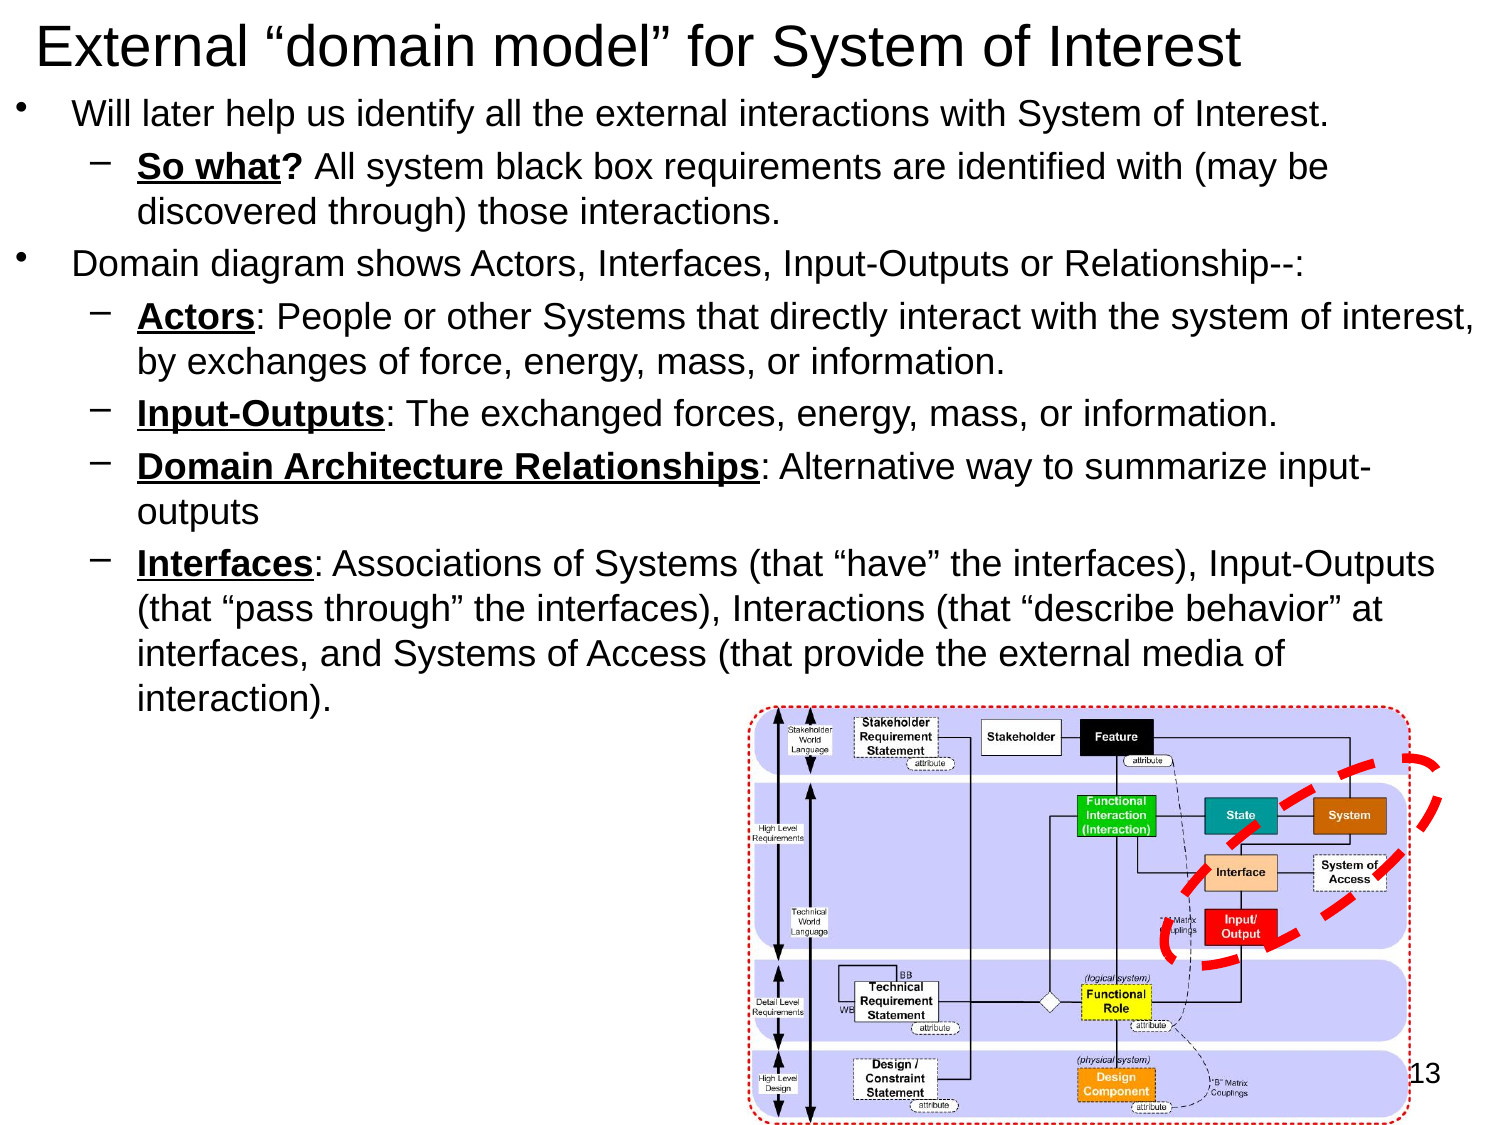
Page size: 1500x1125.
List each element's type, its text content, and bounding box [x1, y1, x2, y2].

picture [747, 705, 1411, 1125]
text_box [1416, 758, 1442, 835]
title External “domain model” for System of Interest [20, 0, 1500, 81]
list Will later help us identify all the external interactions with System of Interest. So what? All system black box requirements are identified with (may be discovered through) those interactions. Domain diagram shows Actors, Interfaces, Input-Outputs or Relationship--: Actors: People or other Systems that directly interact with the system of interest, by exchanges of force, energy, mass, or information. Input-Outputs: The exchanged forces, energy, mass, or information. Domain Architecture Relationships: Alternative way to summarize input-outputs Interfaces: Associations of Systems (that “have” the interfaces), Input-Outputs (that “pass through” the interfaces), Interactions (that “describe behavior” at interfaces, and Systems of Access (that provide the external media of interaction). [0, 81, 1500, 515]
text_box 13 [1416, 1046, 1476, 1107]
